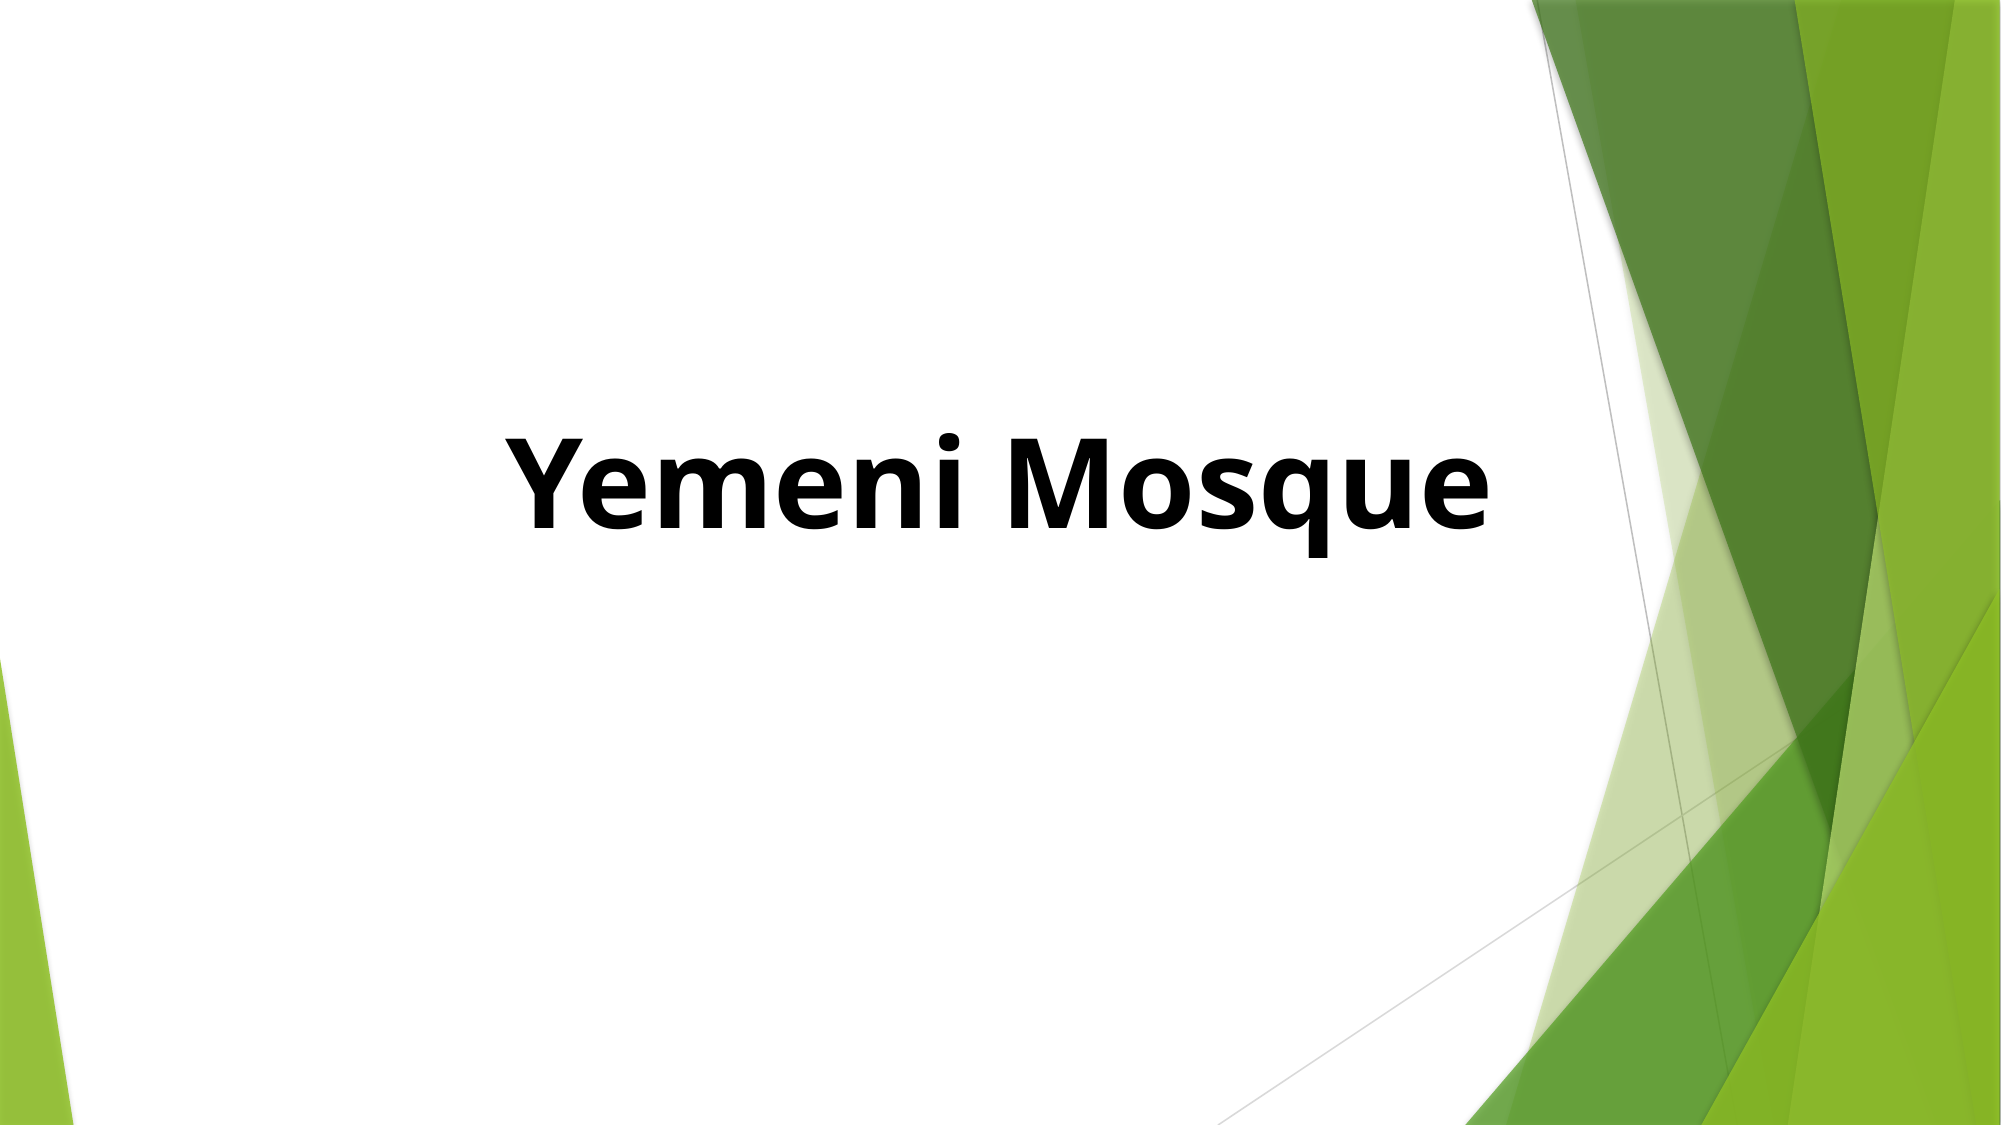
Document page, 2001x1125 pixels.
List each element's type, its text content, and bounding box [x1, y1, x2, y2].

text_box Yemeni Mosque [490, 395, 1510, 561]
